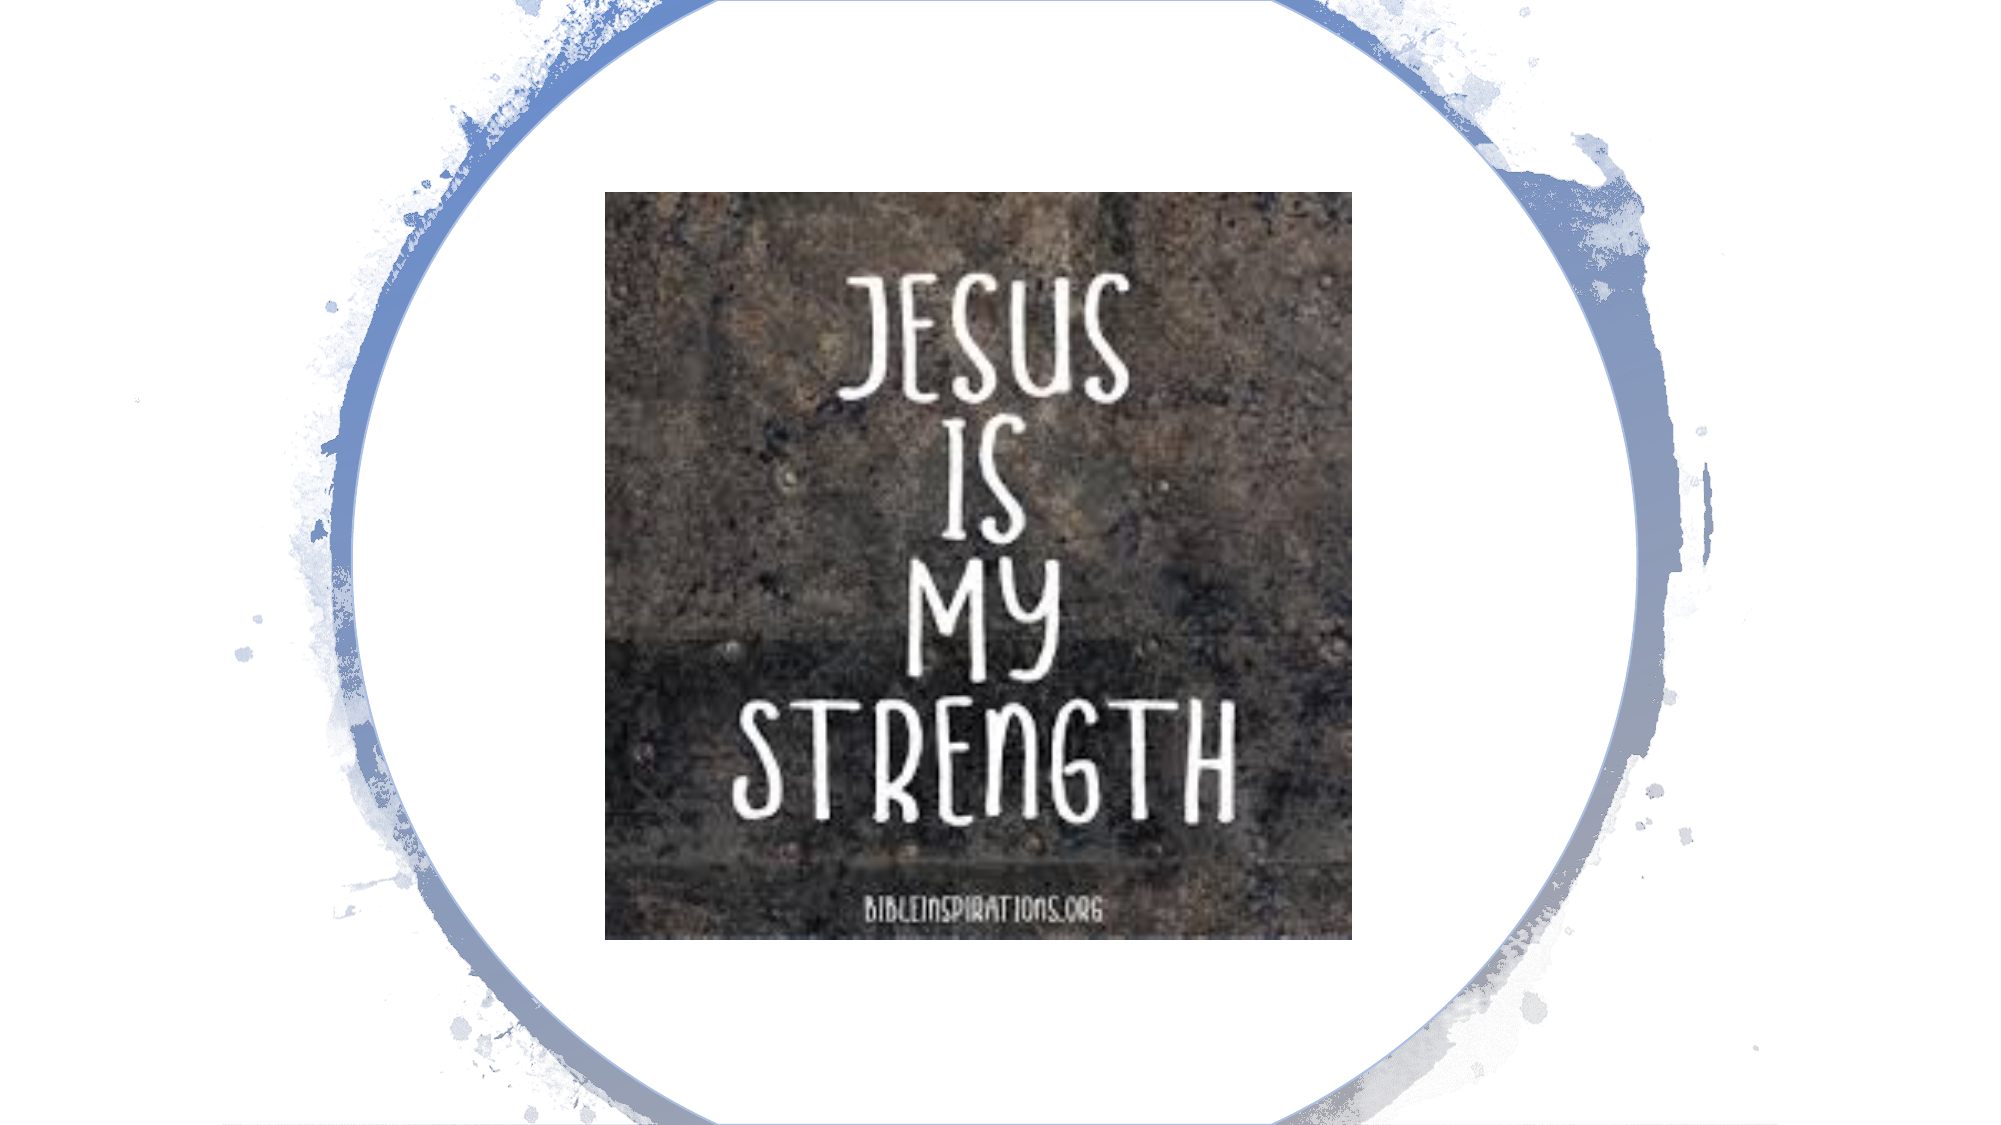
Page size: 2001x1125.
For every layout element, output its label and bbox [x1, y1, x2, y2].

picture [0, 0, 2000, 1125]
list [605, 192, 1352, 940]
